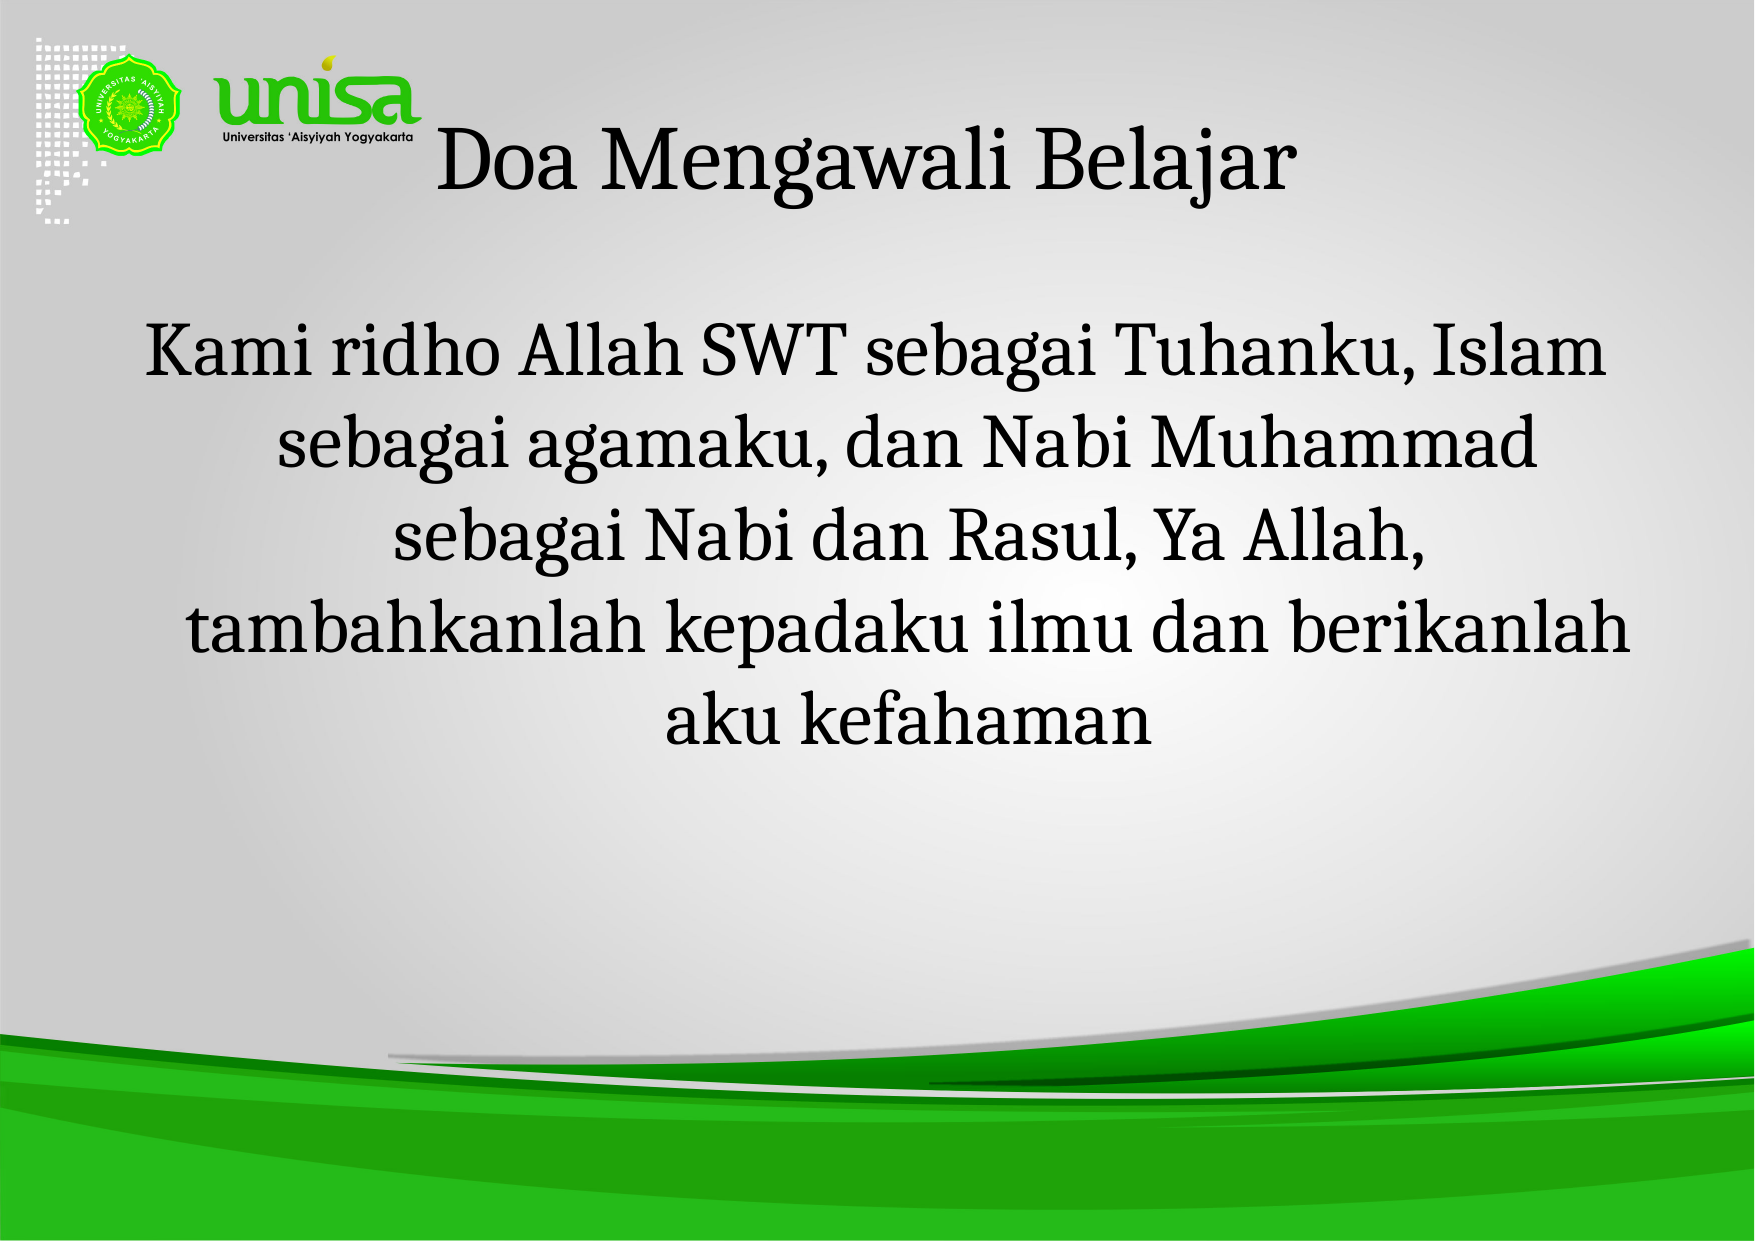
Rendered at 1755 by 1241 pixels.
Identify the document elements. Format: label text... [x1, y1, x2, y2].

list Kami ridho Allah SWT sebagai Tuhanku, Islam sebagai agamaku, dan Nabi Muhammad sebagai Nabi dan Rasul, Ya Allah, tambahkanlah kepadaku ilmu dan berikanlah aku kefahaman [87, 289, 1667, 1108]
title Doa Mengawali Belajar [87, 49, 1667, 257]
picture [0, 0, 1755, 1241]
